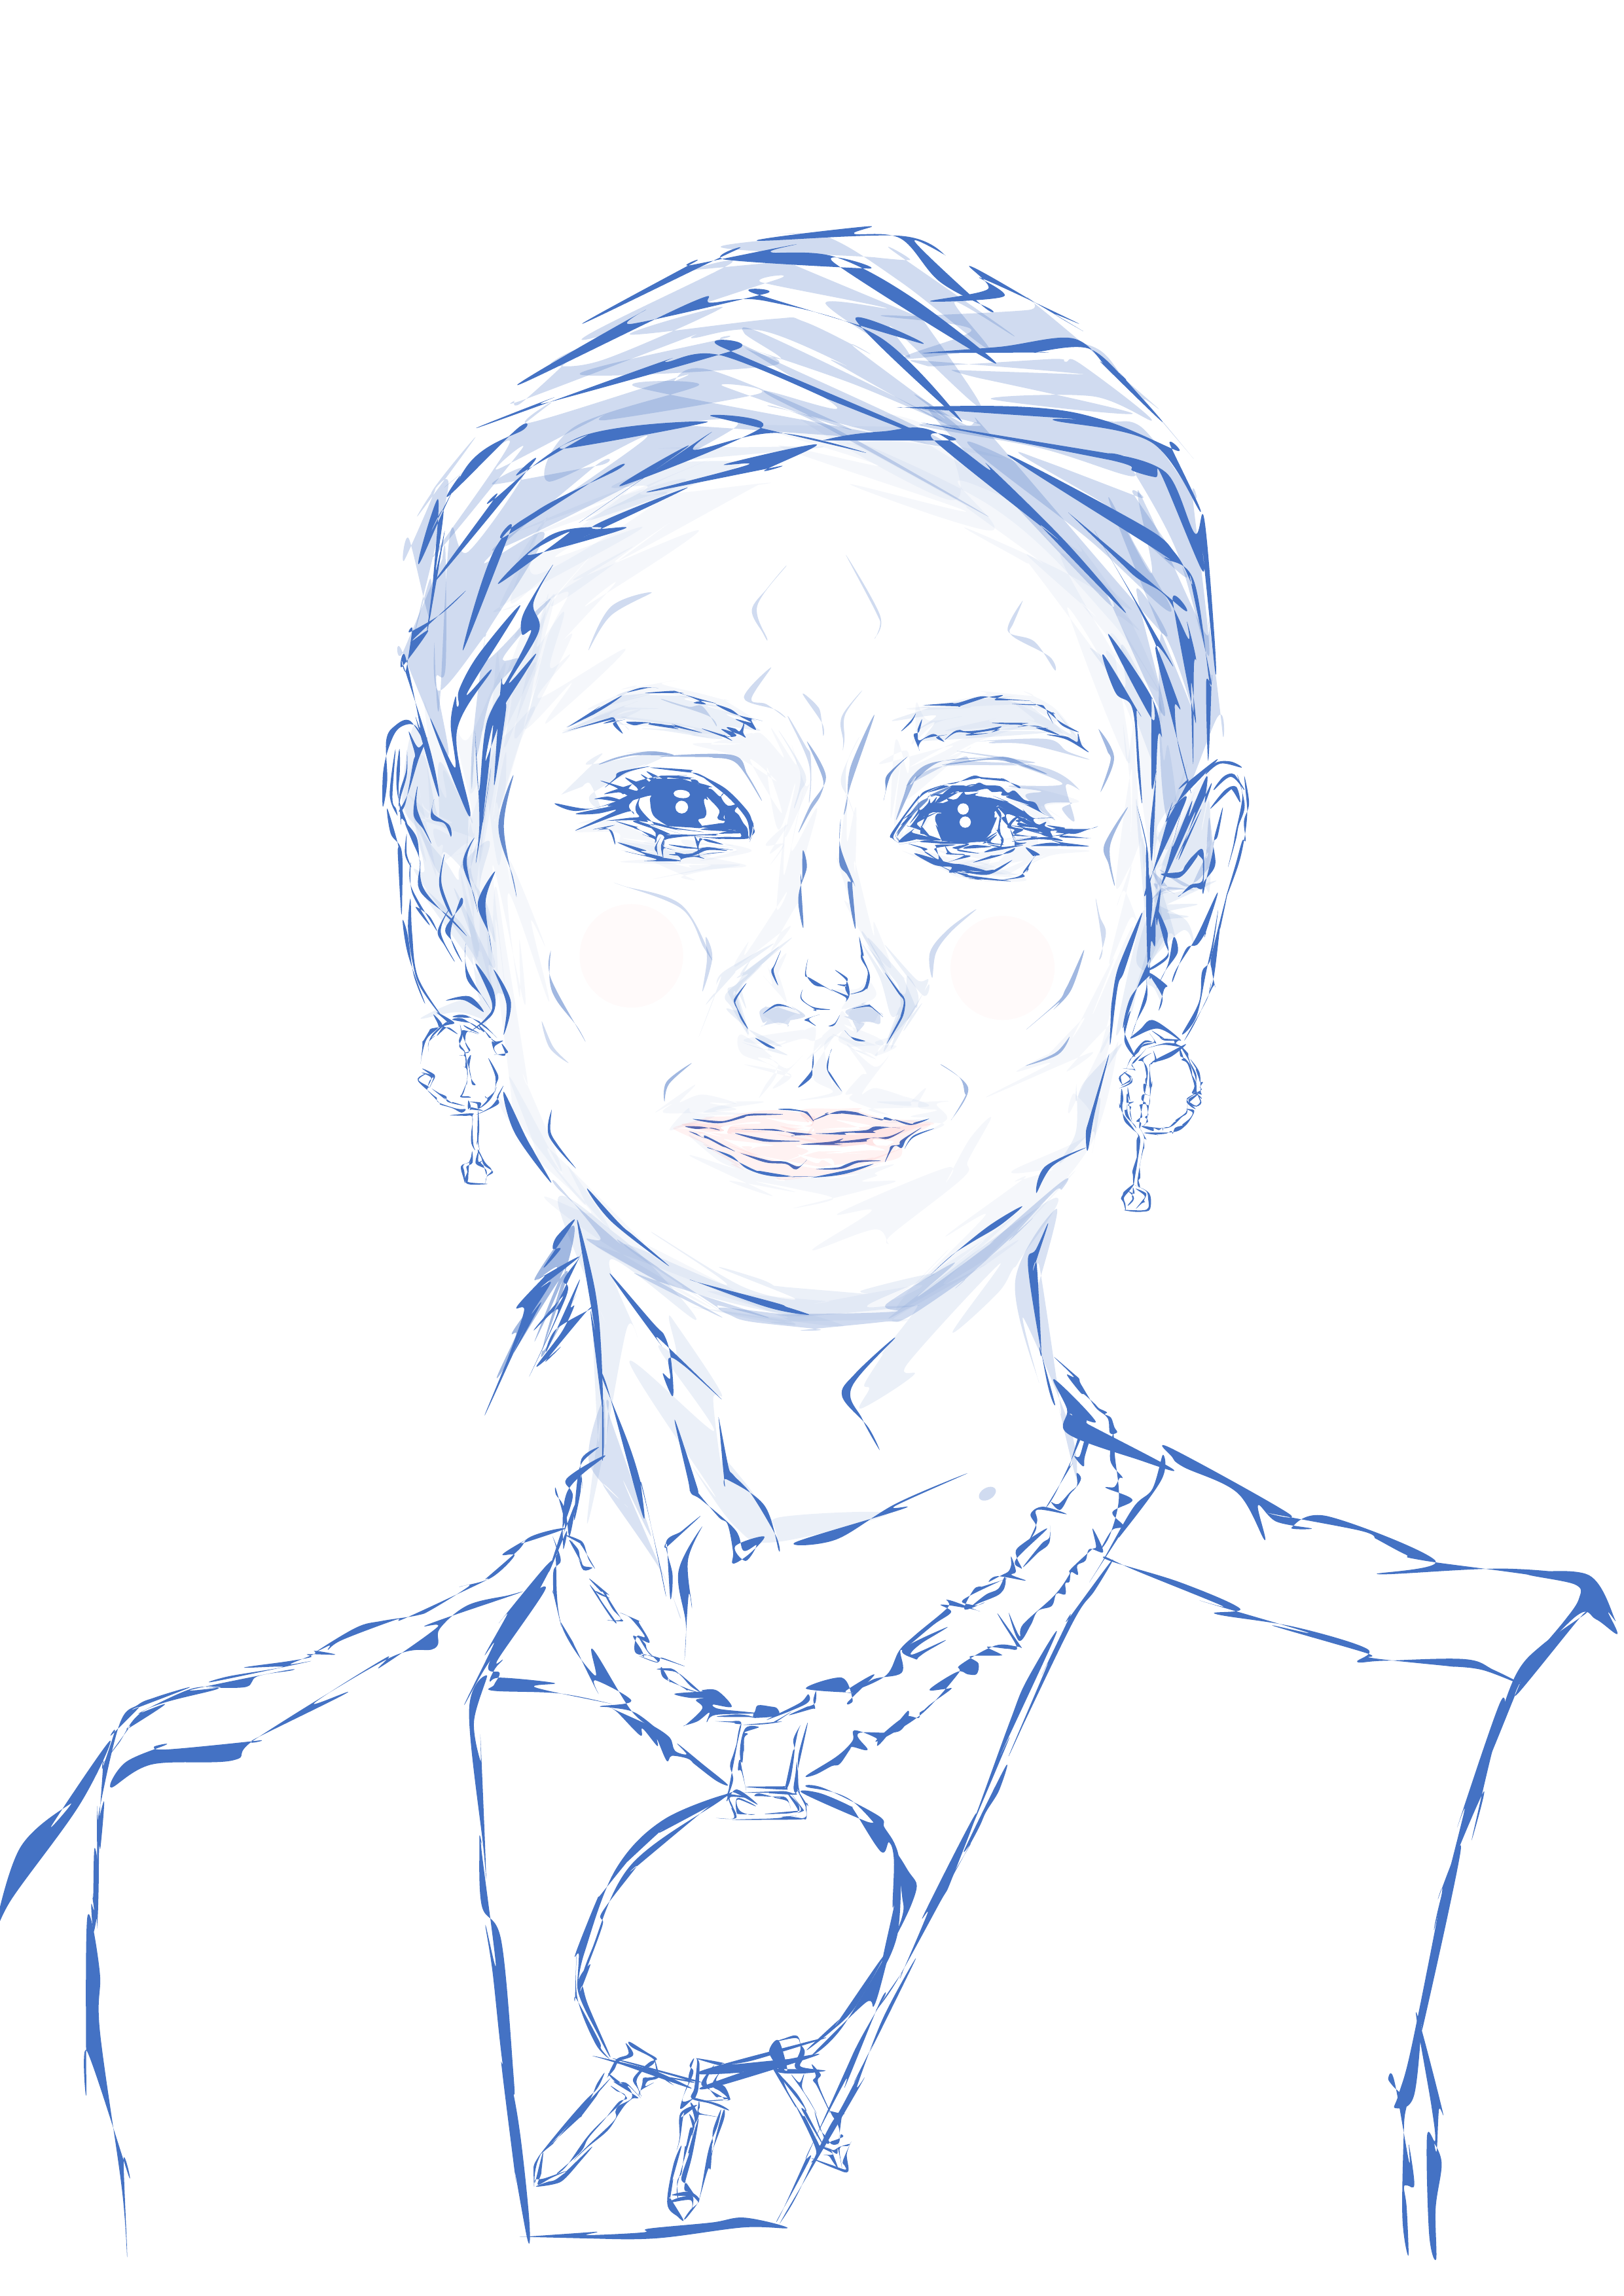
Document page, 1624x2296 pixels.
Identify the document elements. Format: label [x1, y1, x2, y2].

picture [0, 42, 1624, 2254]
text_box [1432, 2254, 1437, 2261]
text_box [533, 1357, 1133, 2221]
